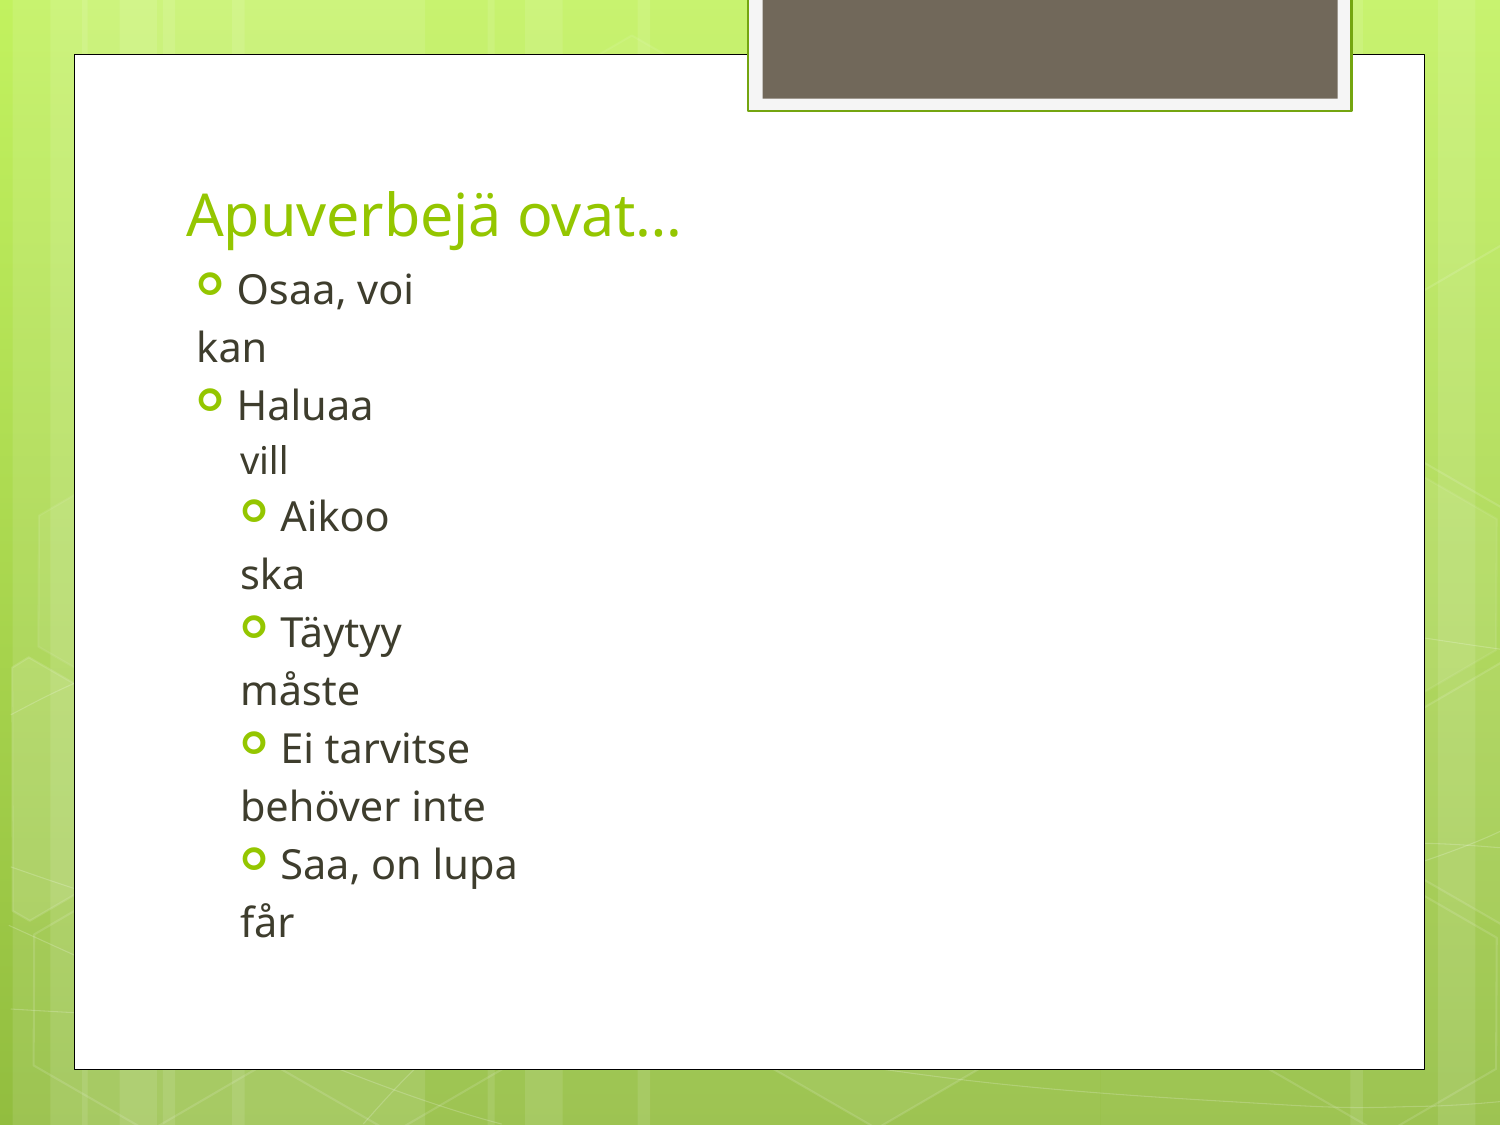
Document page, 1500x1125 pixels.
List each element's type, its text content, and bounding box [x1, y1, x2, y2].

list Osaa, voi kan Haluaa vill Aikoo ska Täytyy måste Ei tarvitse behöver inte Saa, on lupa får [171, 255, 1283, 957]
title Apuverbejä ovat… [171, 168, 1324, 256]
